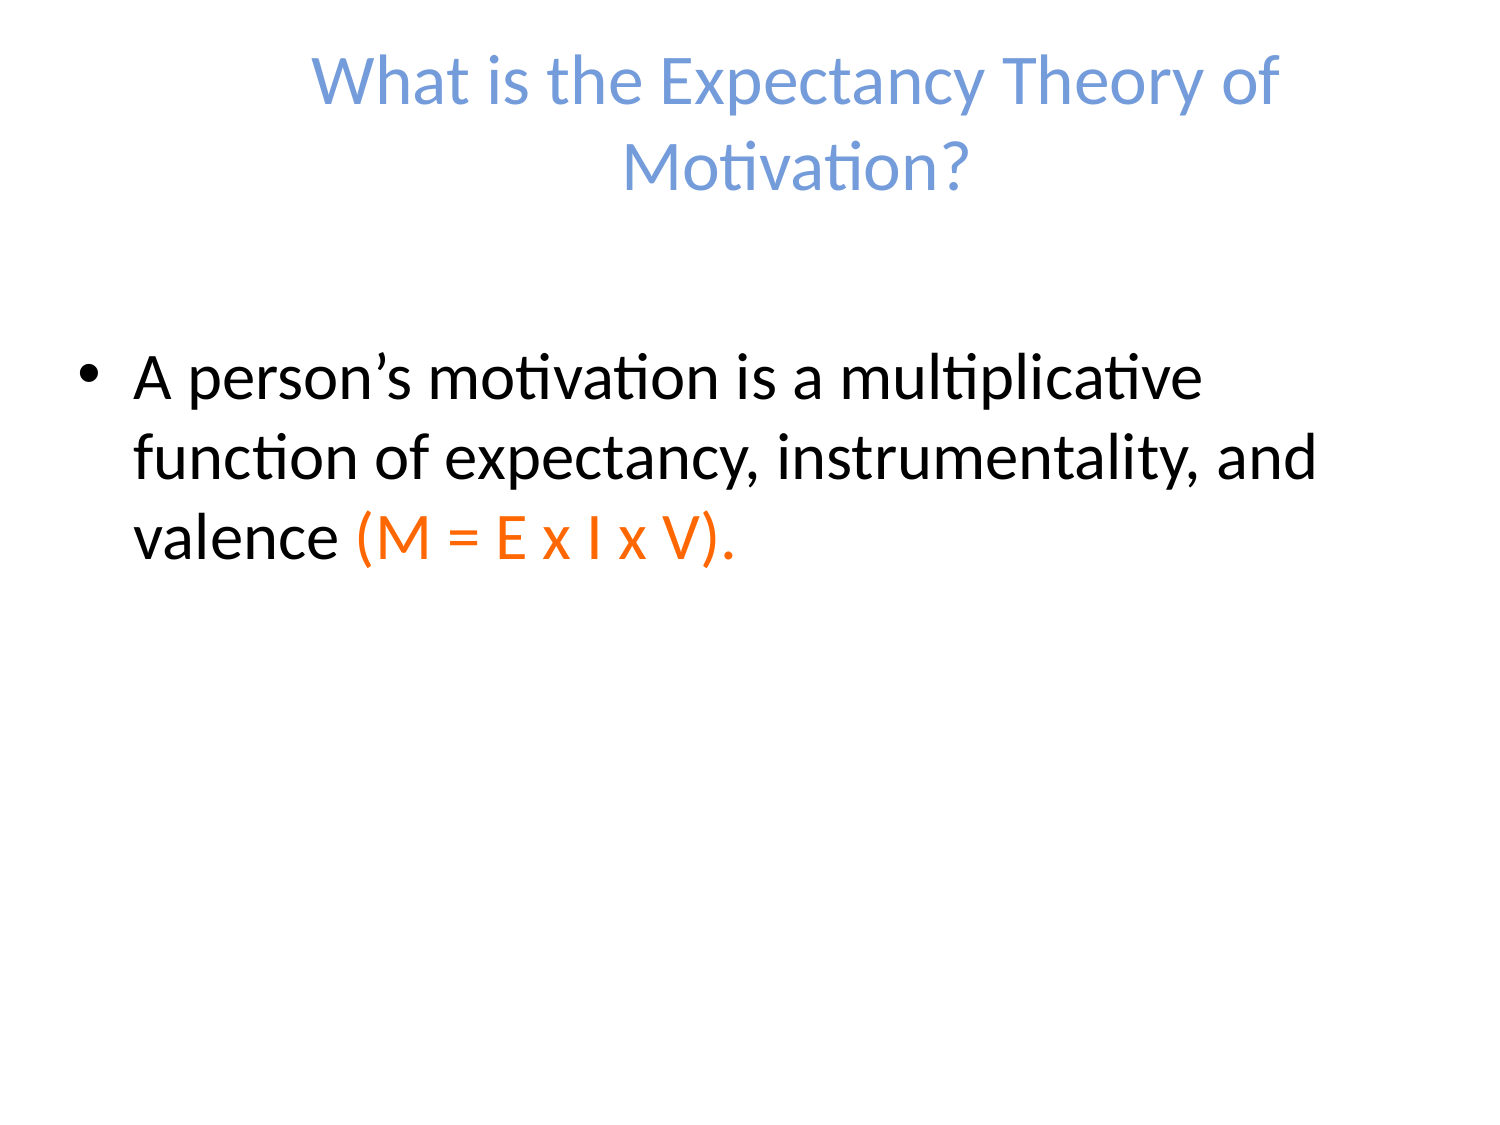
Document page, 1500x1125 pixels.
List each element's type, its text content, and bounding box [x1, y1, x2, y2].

list A person’s motivation is a multiplicative function of expectancy, instrumentality, and valence (M = E x I x V). [62, 324, 1450, 1013]
title What is the Expectancy Theory of Motivation? [62, 24, 1463, 213]
